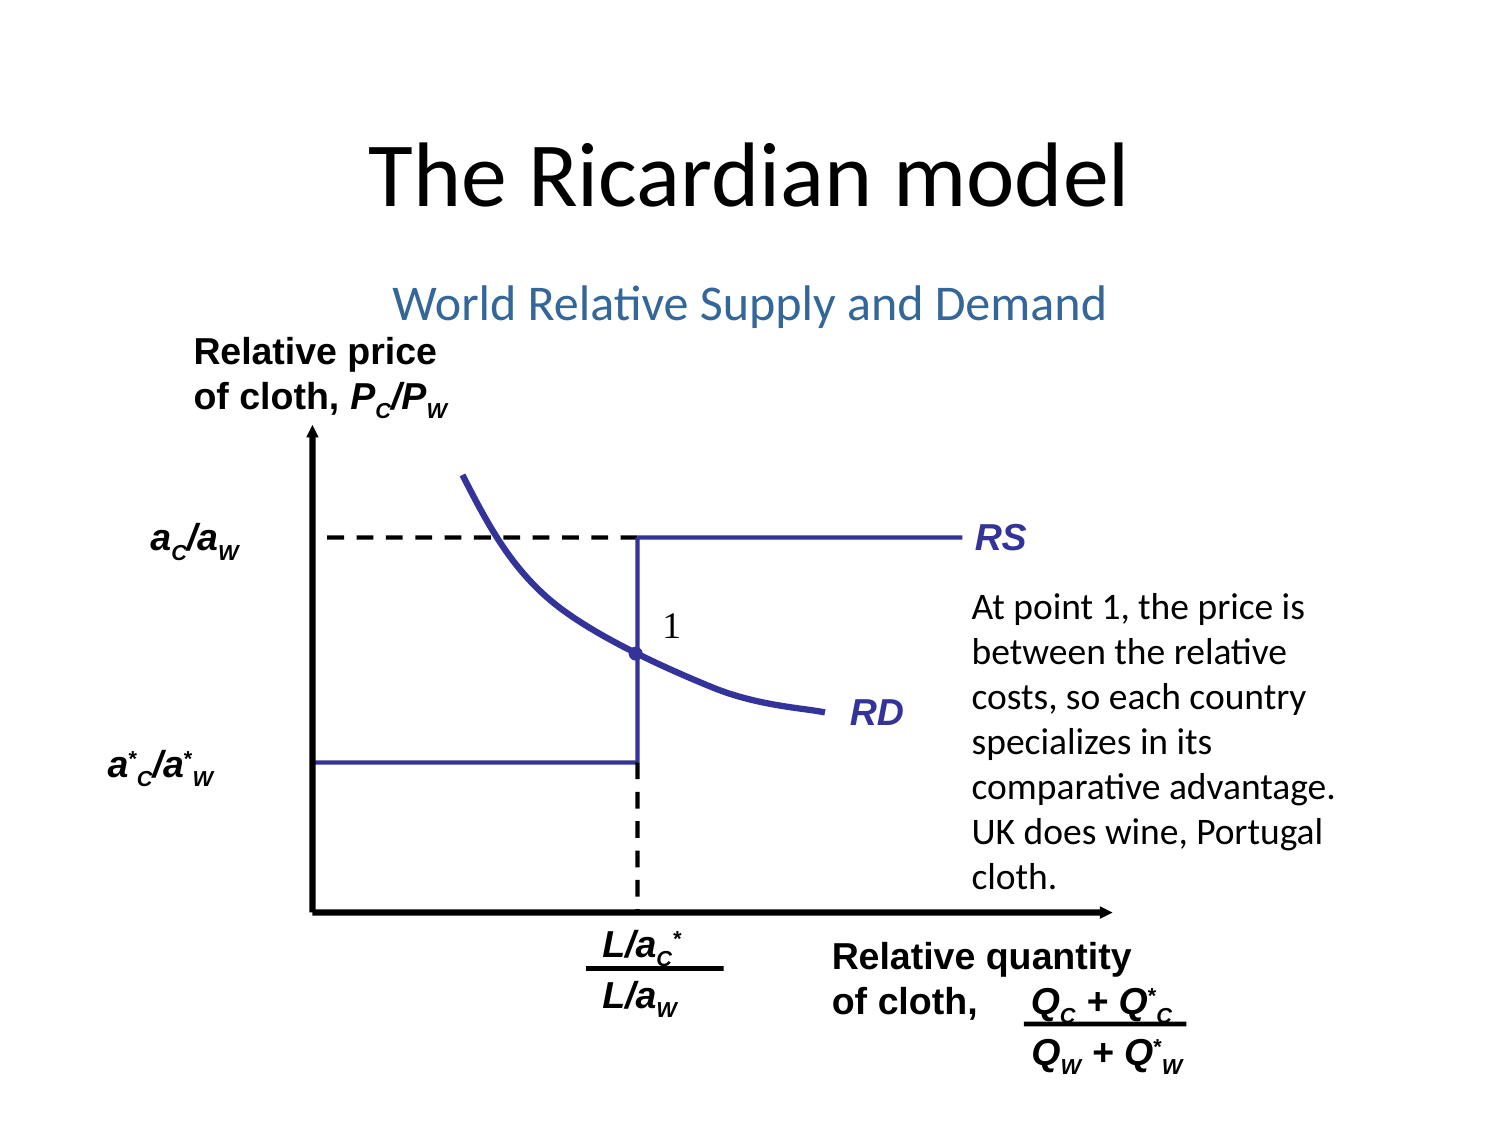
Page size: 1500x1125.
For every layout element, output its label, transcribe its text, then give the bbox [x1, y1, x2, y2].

title The Ricardian model [75, 45, 1425, 233]
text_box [585, 762, 766, 1019]
text_box At point 1, the price is between the relative costs, so each country specializes in its comparative advantage. UK does wine, Portugal cloth. [1207, 574, 1353, 905]
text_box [174, 319, 1203, 1077]
list World Relative Supply and Demand [75, 262, 1425, 1005]
